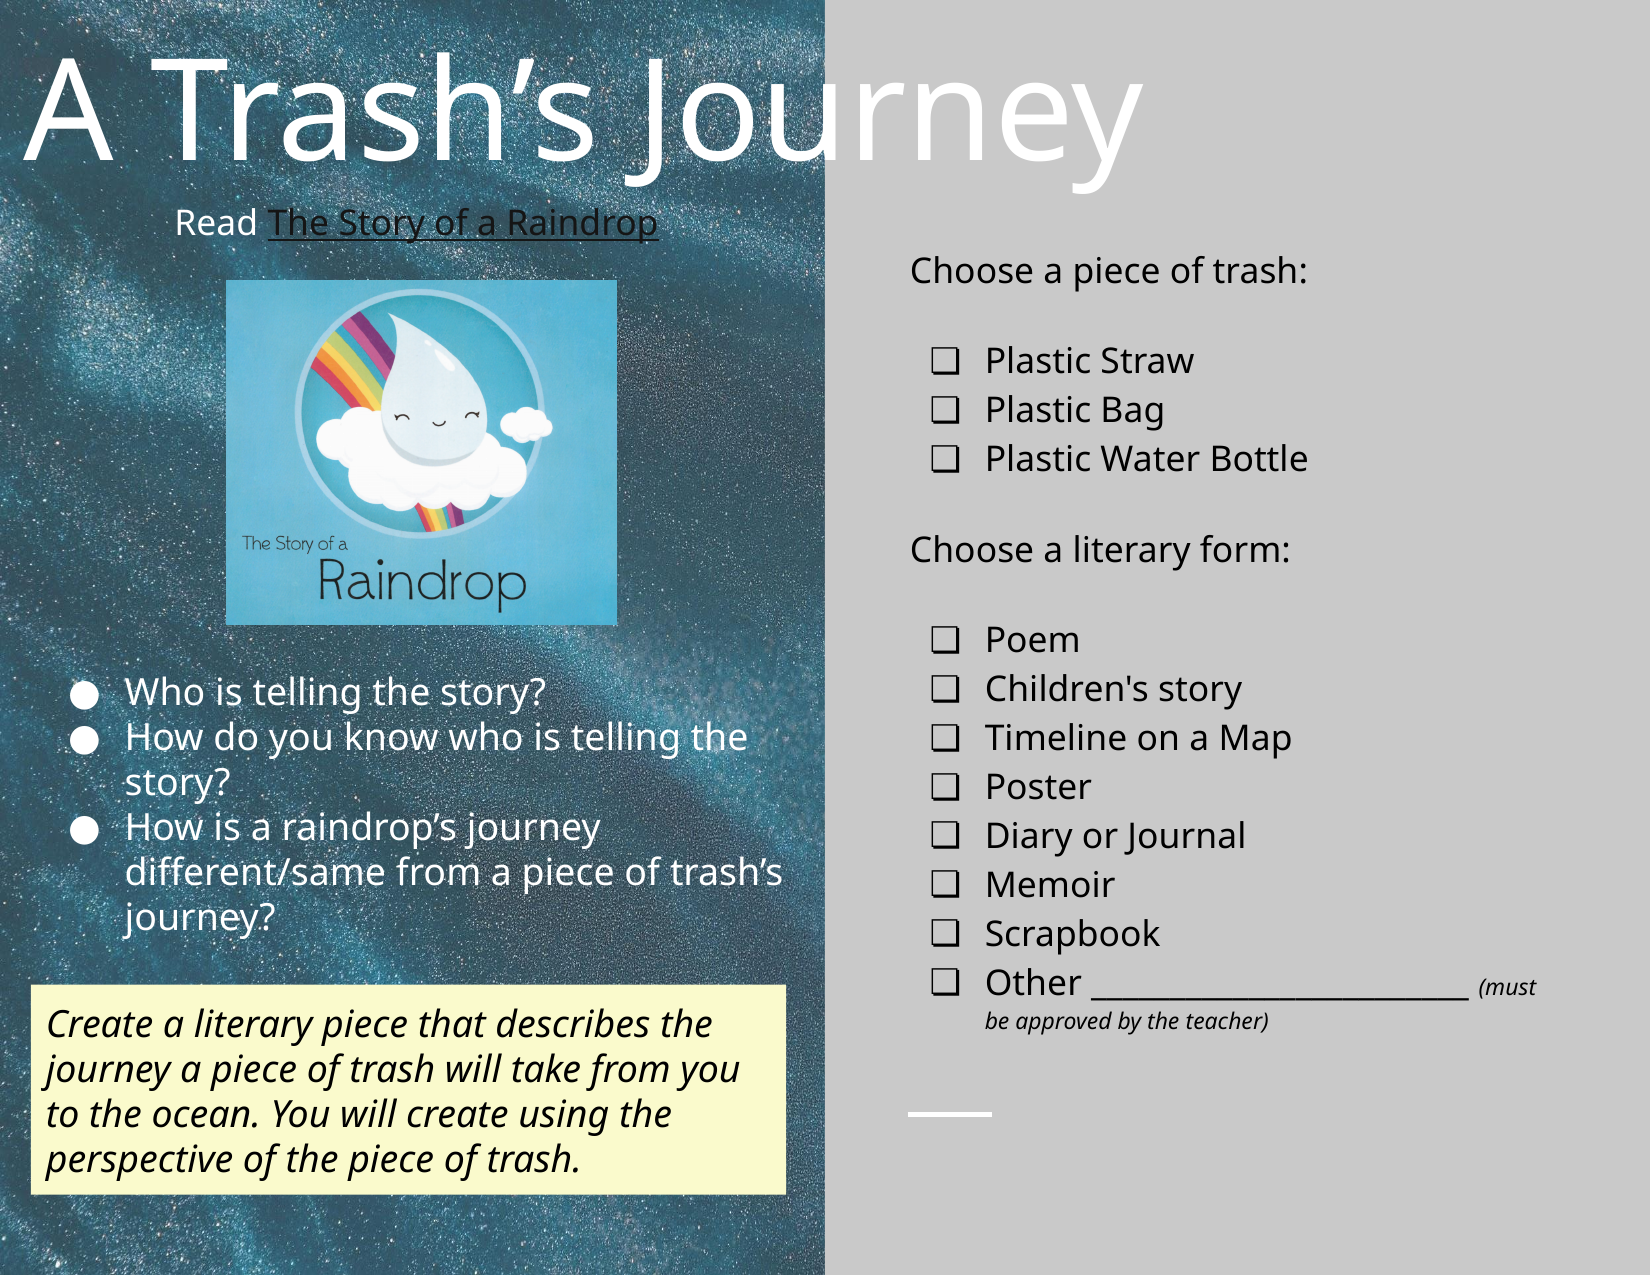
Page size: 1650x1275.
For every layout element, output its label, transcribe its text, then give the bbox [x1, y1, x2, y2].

title A Trash’s Journey [0, 0, 1167, 210]
text_box Create a literary piece that describes the journey a piece of trash will take from you to the ocean. You will create using the perspective of the piece of trash. [30, 984, 787, 1195]
list Choose a piece of trash: Plastic Straw Plastic Bag Plastic Water Bottle Choose a literary form: Poem Children's story Timeline on a Map Poster Diary or Journal Memoir Scrapbook Other ________________________ (must be approved by the teacher) [891, 179, 1584, 1096]
subtitle Read The Story of a Raindrop [56, 181, 787, 299]
subtitle Who is telling the story? How do you know who is telling the story? How is a raindrop’s journey different/same from a piece of trash’s journey? [30, 649, 812, 1275]
picture [0, 210, 824, 1275]
